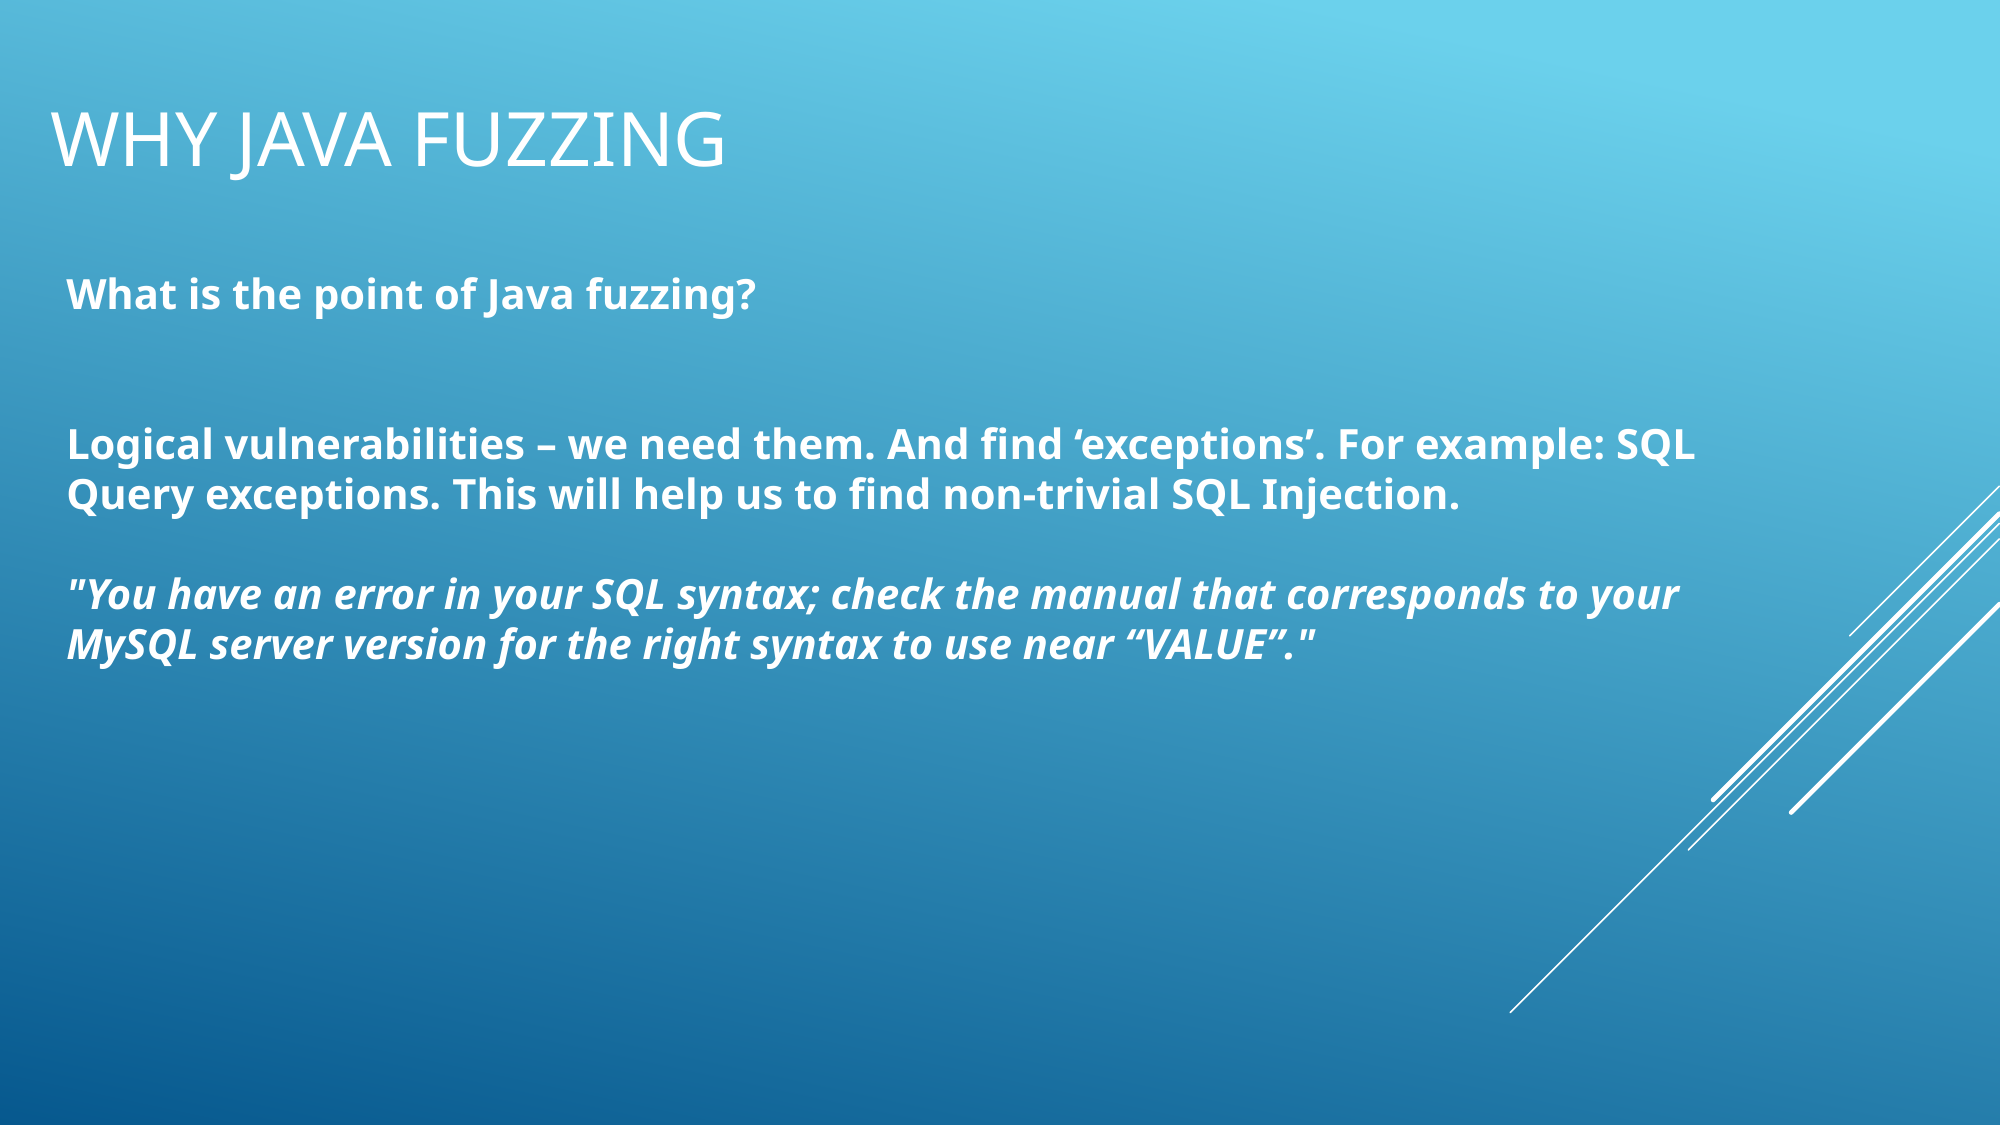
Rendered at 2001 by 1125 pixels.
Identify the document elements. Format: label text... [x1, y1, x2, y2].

title Why java fuzzing [35, 13, 1436, 261]
text_box What is the point of Java fuzzing? Logical vulnerabilities – we need them. And find ‘exceptions’. For example: SQL Query exceptions. This will help us to find non-trivial SQL Injection. "You have an error in your SQL syntax; check the manual that corresponds to your MySQL server version for the right syntax to use near ‘‘VALUE’’." [51, 260, 1785, 726]
